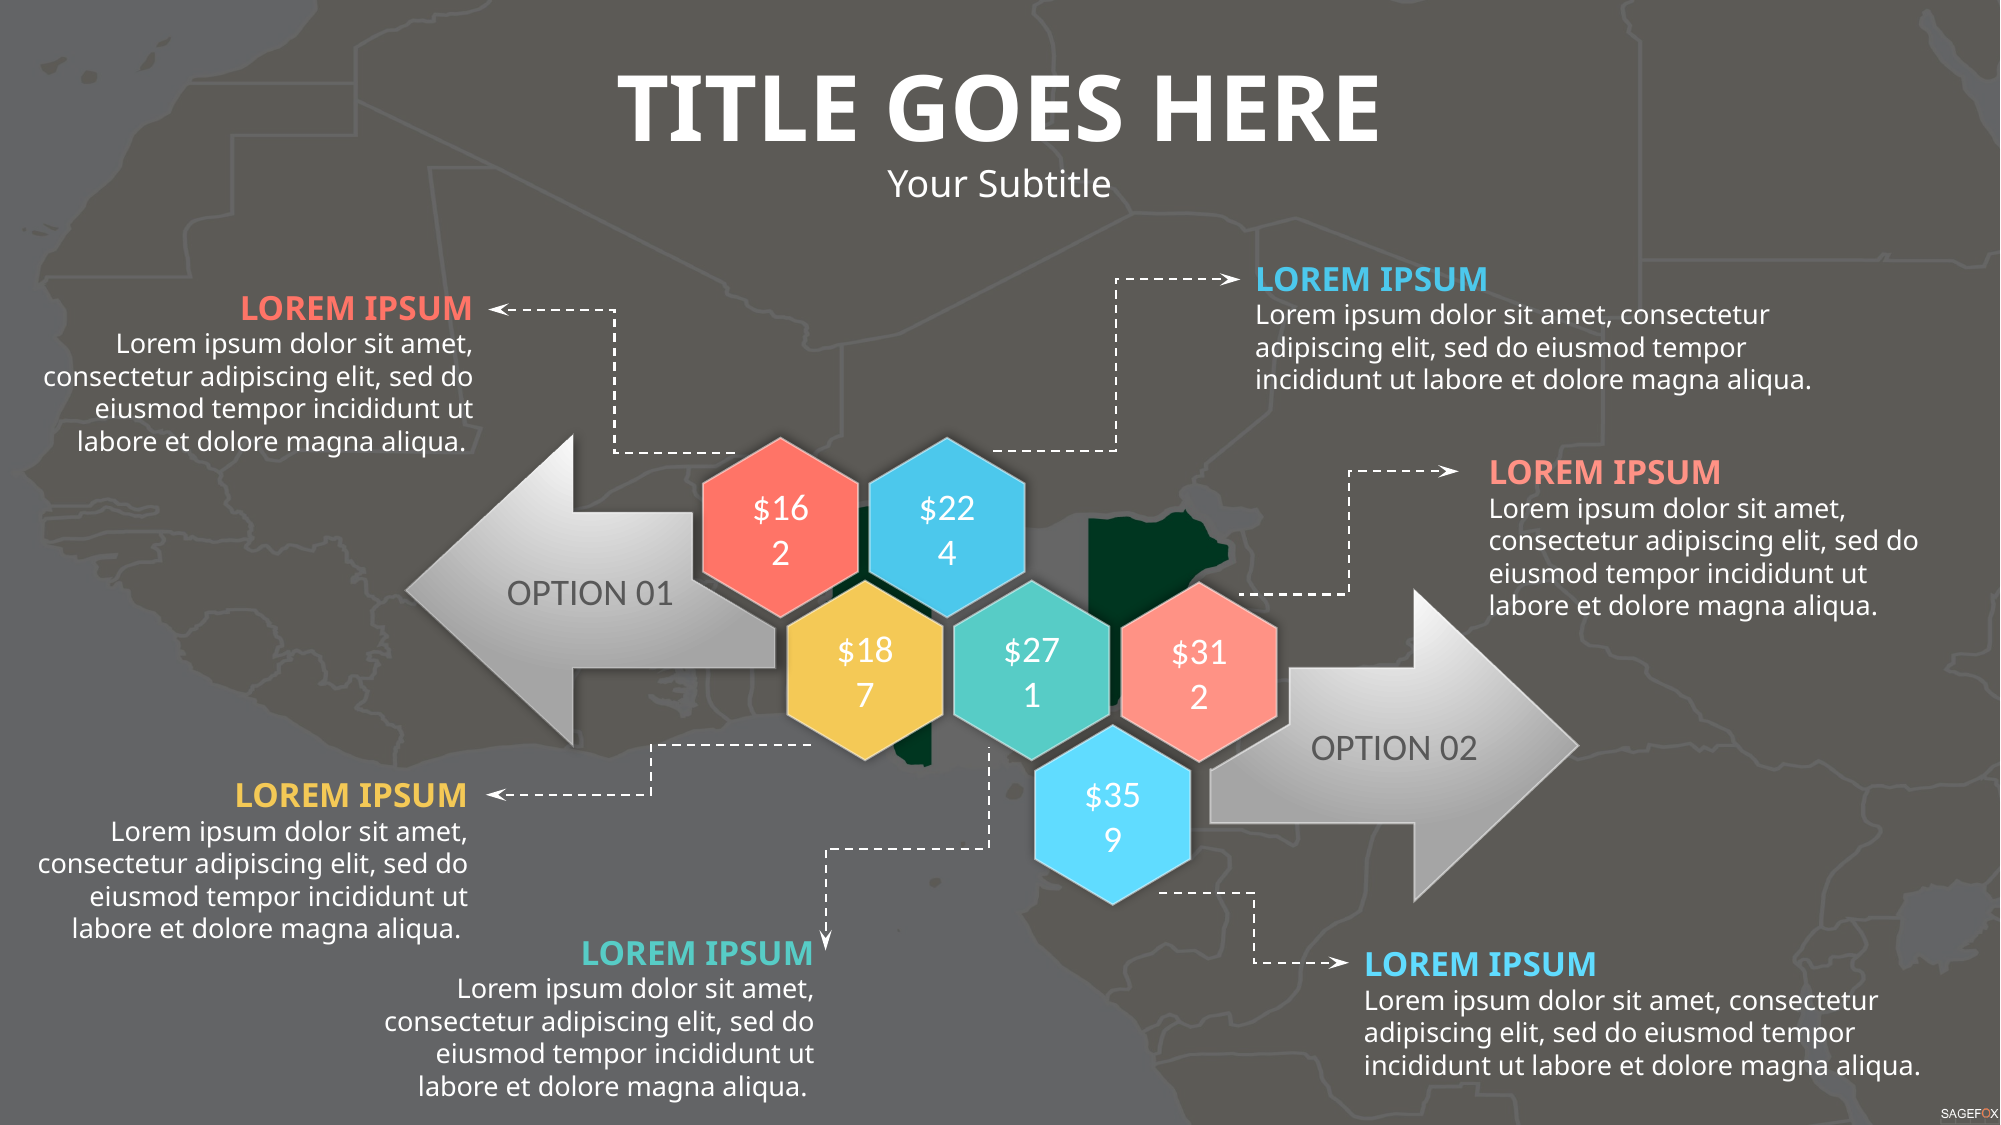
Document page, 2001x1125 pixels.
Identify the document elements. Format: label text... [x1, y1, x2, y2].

text_box OPTION 01 [404, 453, 777, 744]
text_box TITLE GOES HERE Your Subtitle [548, 42, 1452, 212]
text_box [1239, 471, 1459, 595]
text_box $312 [1120, 581, 1278, 764]
text_box LOREM IPSUM Lorem ipsum dolor sit amet, consectetur adipiscing elit, sed do eiusmod tempor incididunt ut labore et dolore magna aliqua. [13, 767, 483, 952]
text_box LOREM IPSUM Lorem ipsum dolor sit amet, consectetur adipiscing elit, sed do eiusmod tempor incididunt ut labore et dolore magna aliqua. [1349, 935, 1944, 1089]
text_box LOREM IPSUM Lorem ipsum dolor sit amet, consectetur adipiscing elit, sed do eiusmod tempor incididunt ut labore et dolore magna aliqua. [359, 924, 830, 1109]
text_box $359 [1034, 723, 1192, 906]
picture [0, 0, 2001, 1125]
text_box $224 [868, 436, 1026, 617]
text_box $187 [786, 579, 944, 762]
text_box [1158, 892, 1350, 963]
text_box LOREM IPSUM Lorem ipsum dolor sit amet, consectetur adipiscing elit, sed do eiusmod tempor incididunt ut labore et dolore magna aliqua. [1473, 443, 1944, 629]
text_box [991, 279, 1241, 452]
text_box LOREM IPSUM Lorem ipsum dolor sit amet, consectetur adipiscing elit, sed do eiusmod tempor incididunt ut labore et dolore magna aliqua. [1240, 250, 1879, 403]
text_box $162 [701, 436, 860, 619]
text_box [488, 309, 741, 453]
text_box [485, 744, 816, 795]
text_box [805, 766, 1010, 931]
text_box OPTION 02 [1209, 595, 1580, 904]
text_box LOREM IPSUM Lorem ipsum dolor sit amet, consectetur adipiscing elit, sed do eiusmod tempor incididunt ut labore et dolore magna aliqua. [18, 279, 489, 464]
text_box $271 [953, 579, 1111, 762]
